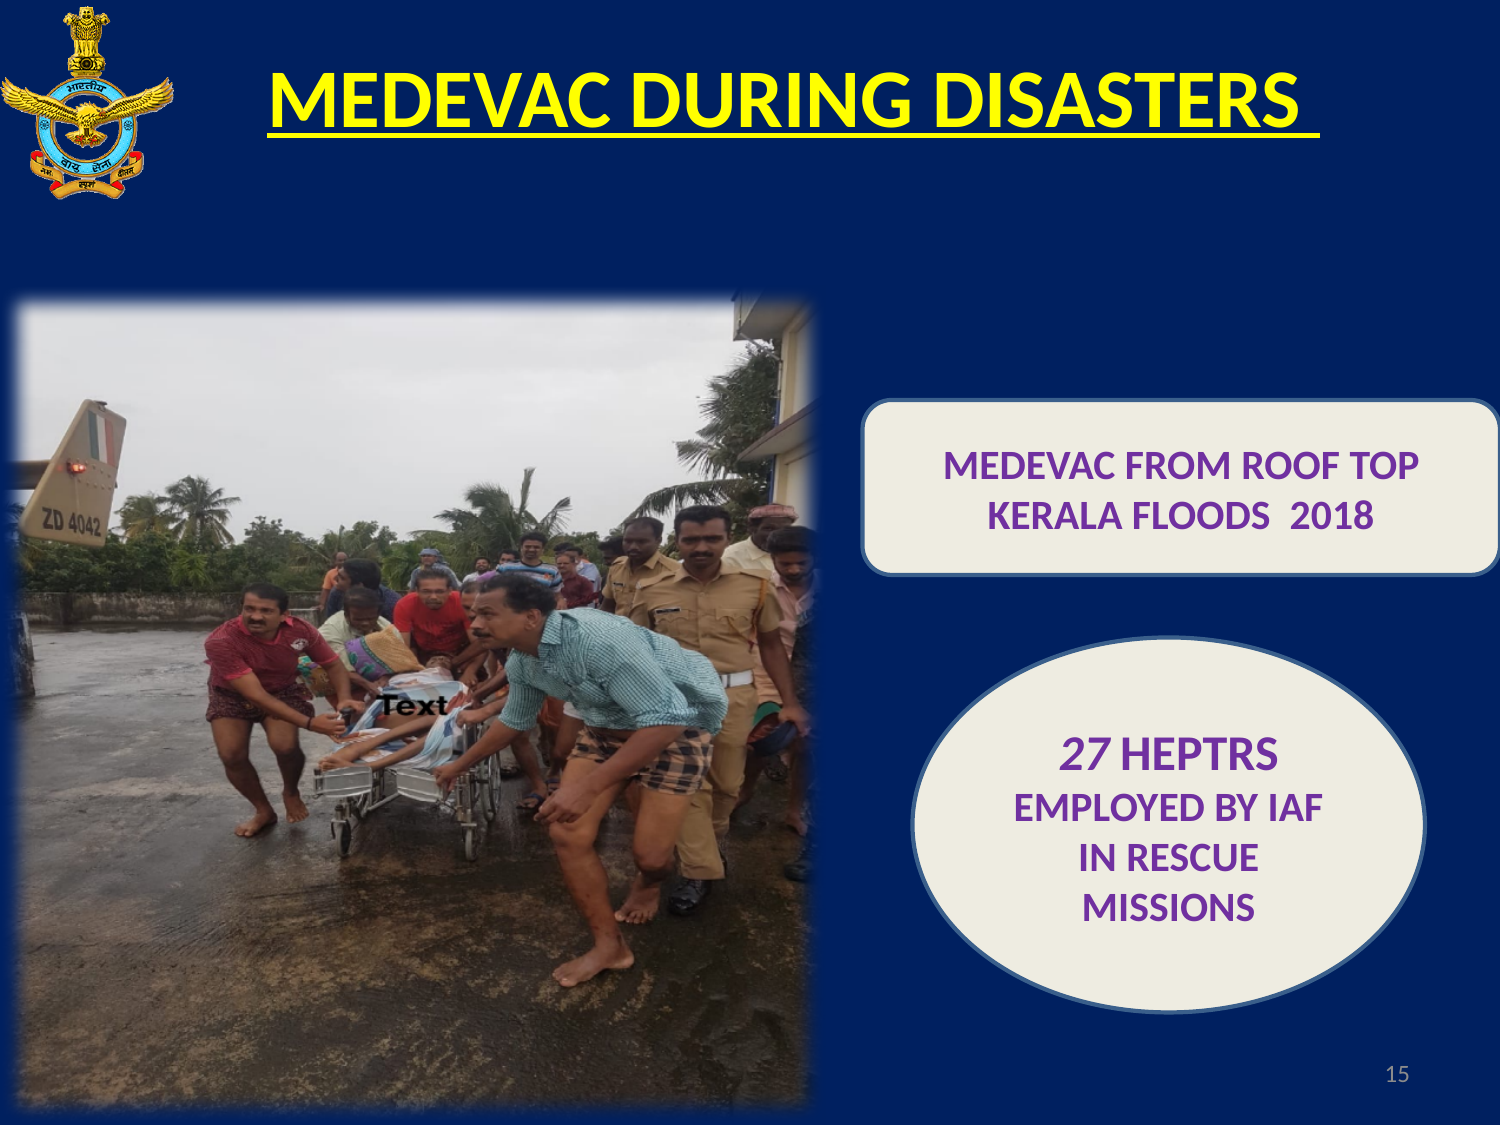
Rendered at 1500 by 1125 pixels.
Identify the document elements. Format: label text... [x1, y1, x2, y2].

picture [0, 6, 175, 200]
title MEDEVAC DURING DISASTERS [162, 0, 1425, 188]
text_box 27 HEPTRS EMPLOYED BY IAF IN RESCUE MISSIONS [910, 635, 1428, 1015]
text_box MEDEVAC FROM ROOF TOP KERALA FLOODS 2018 [860, 397, 1500, 578]
picture [0, 285, 826, 1125]
slide_number 15 [1074, 1042, 1425, 1103]
